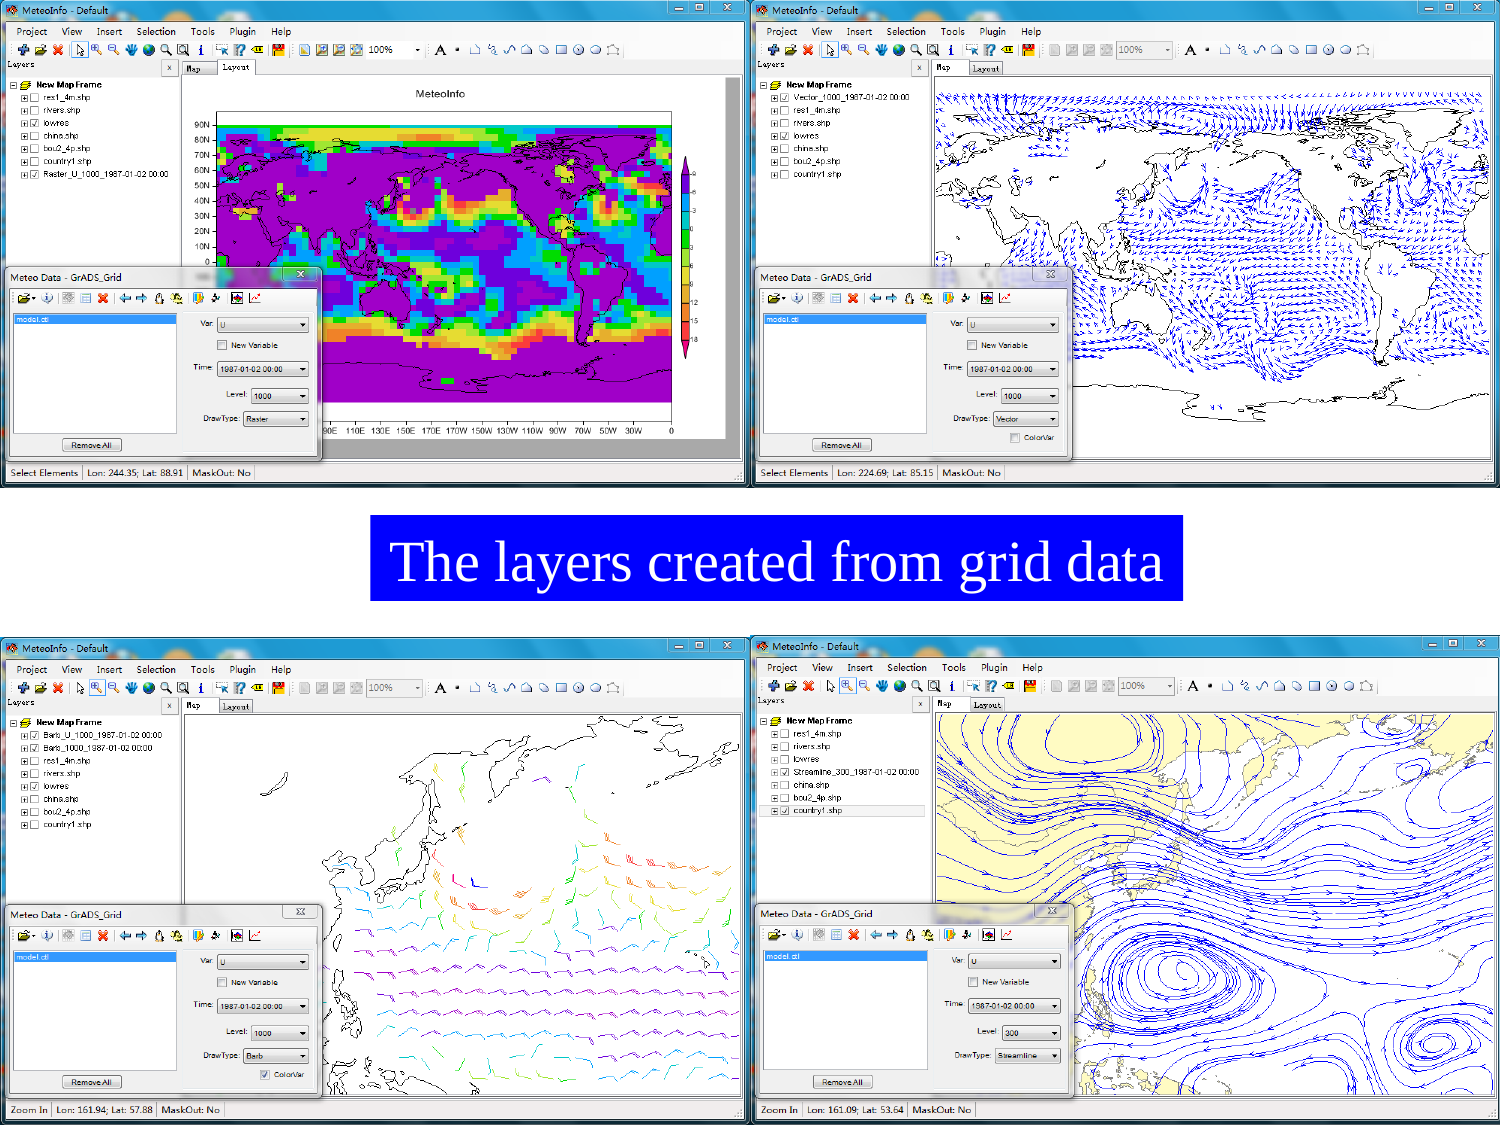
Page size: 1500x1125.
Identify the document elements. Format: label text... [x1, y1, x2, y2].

picture [0, 0, 1500, 488]
picture [0, 635, 1500, 1125]
text_box The layers created from grid data [370, 515, 1184, 601]
